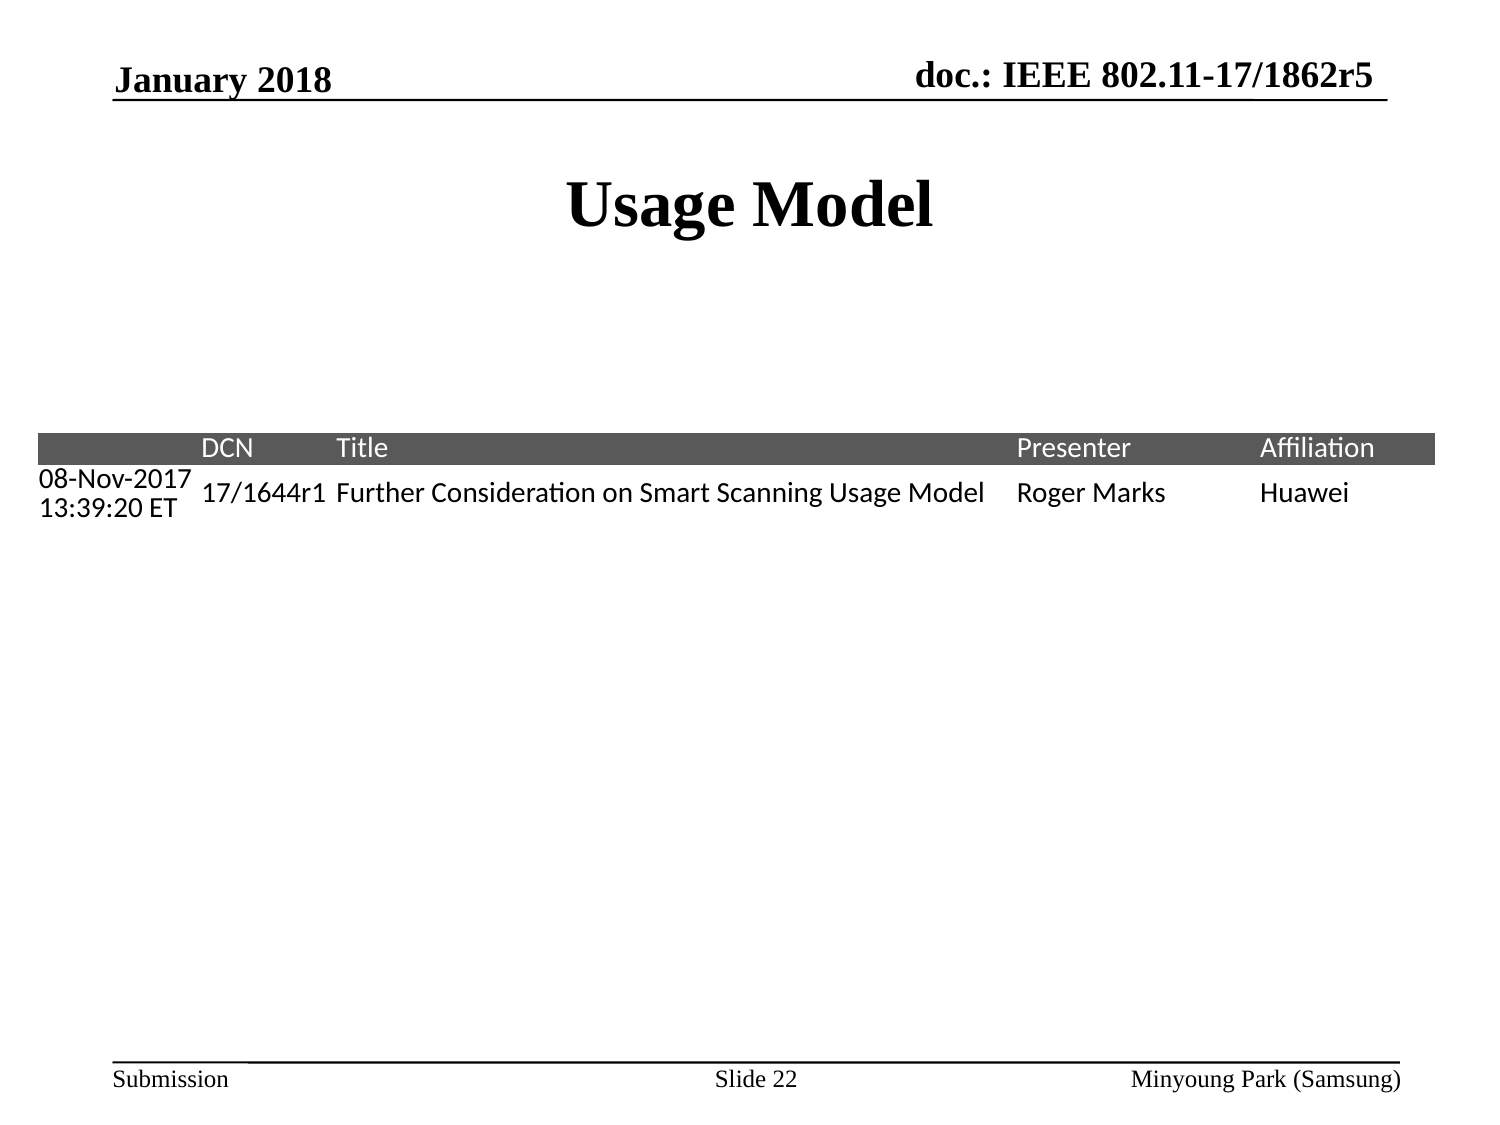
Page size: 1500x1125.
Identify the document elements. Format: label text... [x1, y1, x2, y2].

table_header DCN [200, 433, 335, 465]
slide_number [114, 54, 335, 101]
table_cell 08-Nov-2017 13:39:20 ET [38, 465, 200, 525]
footer Minyoung Park (Samsung) [949, 1061, 1402, 1093]
table_header [38, 433, 200, 465]
slide_number Slide 22 [712, 1061, 800, 1093]
table_cell 17/1644r1 [200, 465, 335, 525]
table_cell Roger Marks [1015, 465, 1259, 525]
table_header Presenter [1015, 433, 1259, 465]
table_header Title [335, 433, 1015, 465]
table_header Affiliation [1259, 433, 1435, 465]
table_cell Further Consideration on Smart Scanning Usage Model [335, 465, 1015, 525]
title Usage Model [112, 112, 1388, 288]
table_cell Huawei [1259, 465, 1435, 525]
